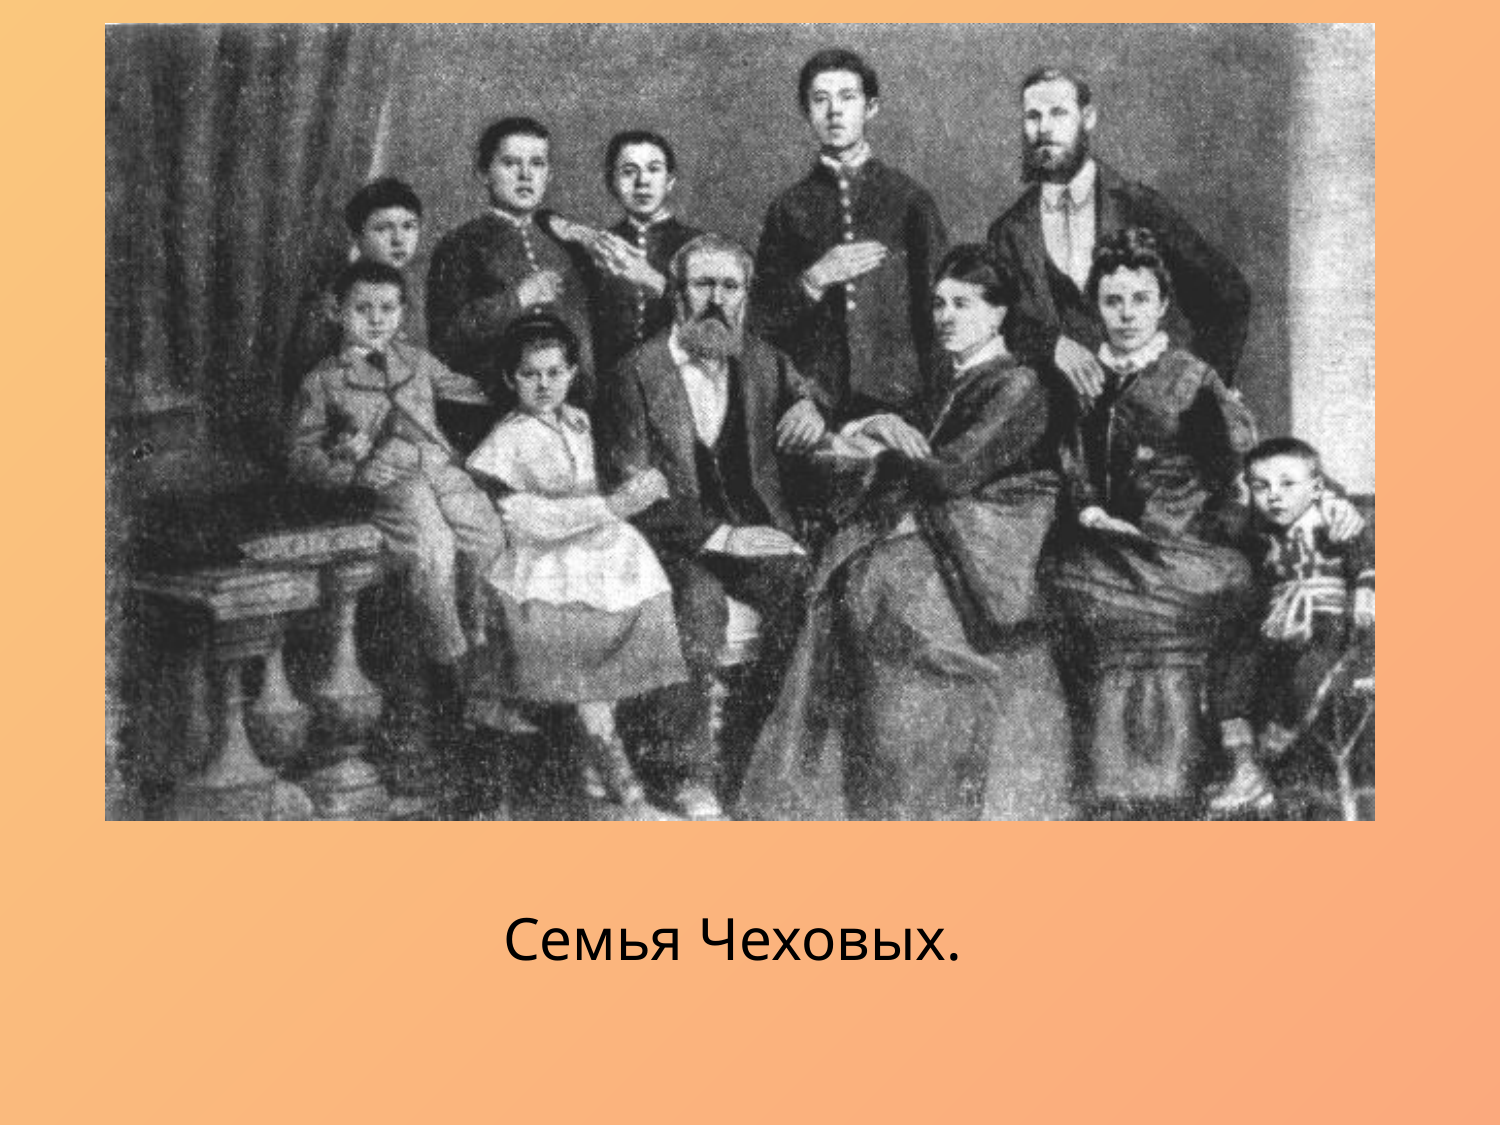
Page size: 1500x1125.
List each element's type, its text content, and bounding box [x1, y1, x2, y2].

title Семья Чеховых. [269, 830, 1196, 1125]
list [105, 23, 1375, 821]
